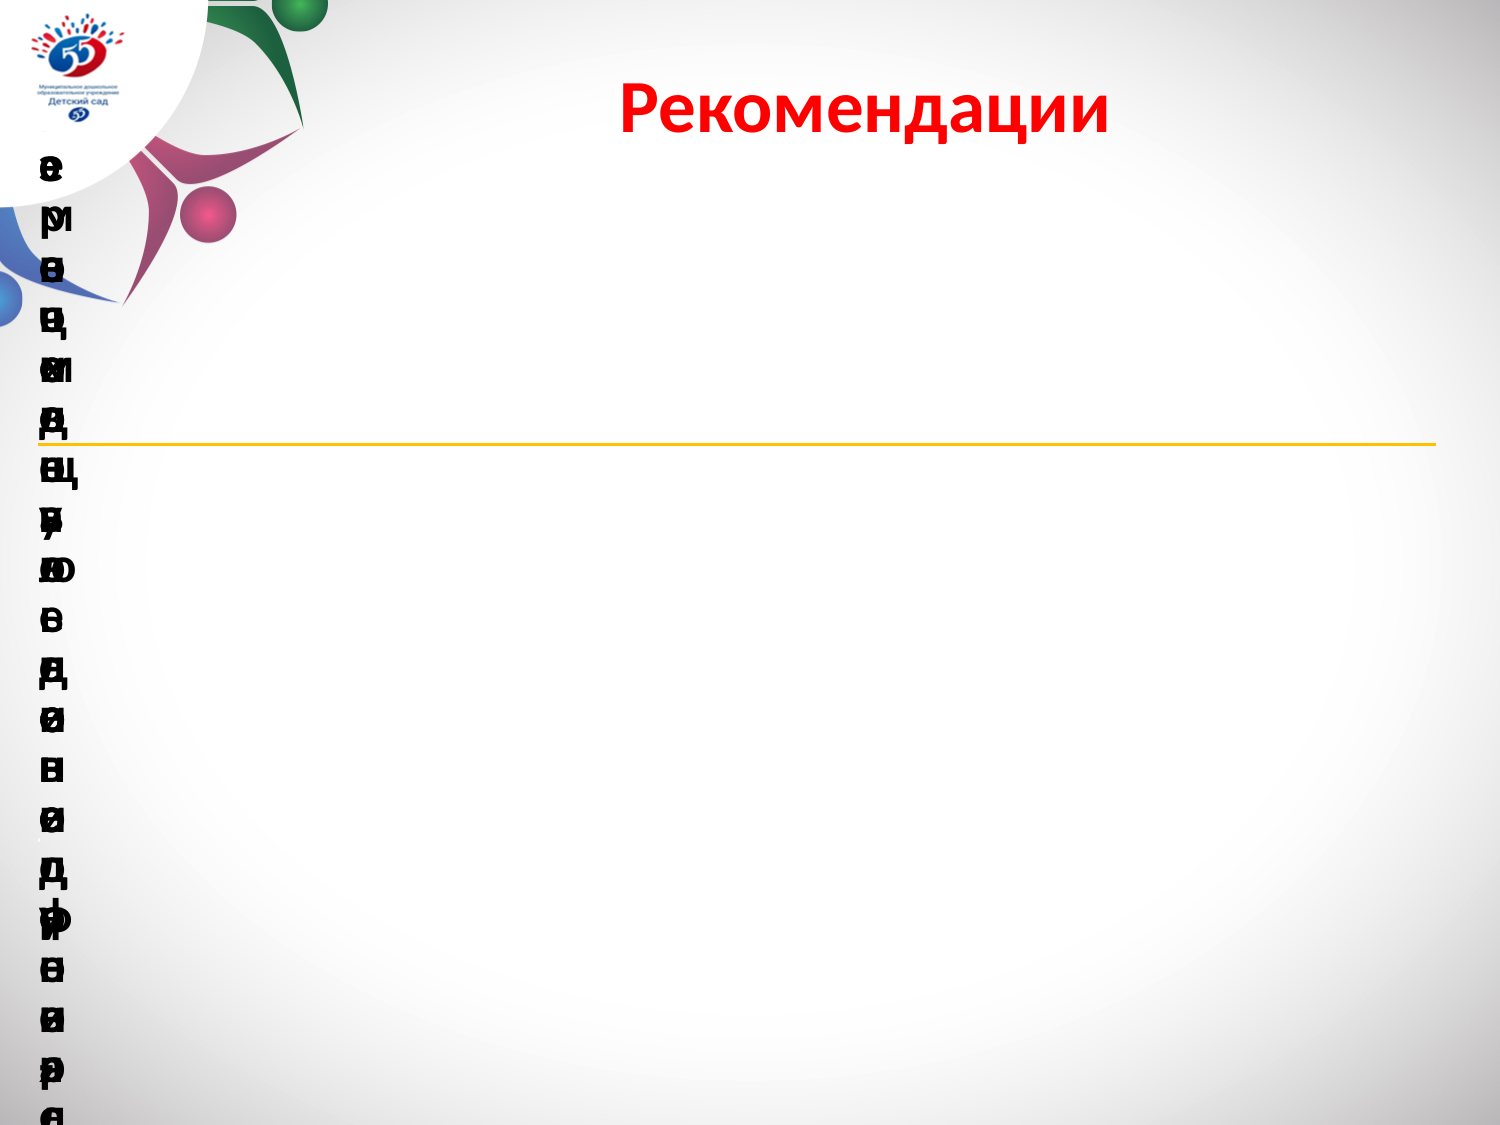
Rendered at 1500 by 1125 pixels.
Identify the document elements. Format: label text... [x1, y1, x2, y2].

title Рекомендации [604, 0, 1189, 218]
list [38, 246, 1436, 1039]
picture [0, 0, 1500, 1125]
